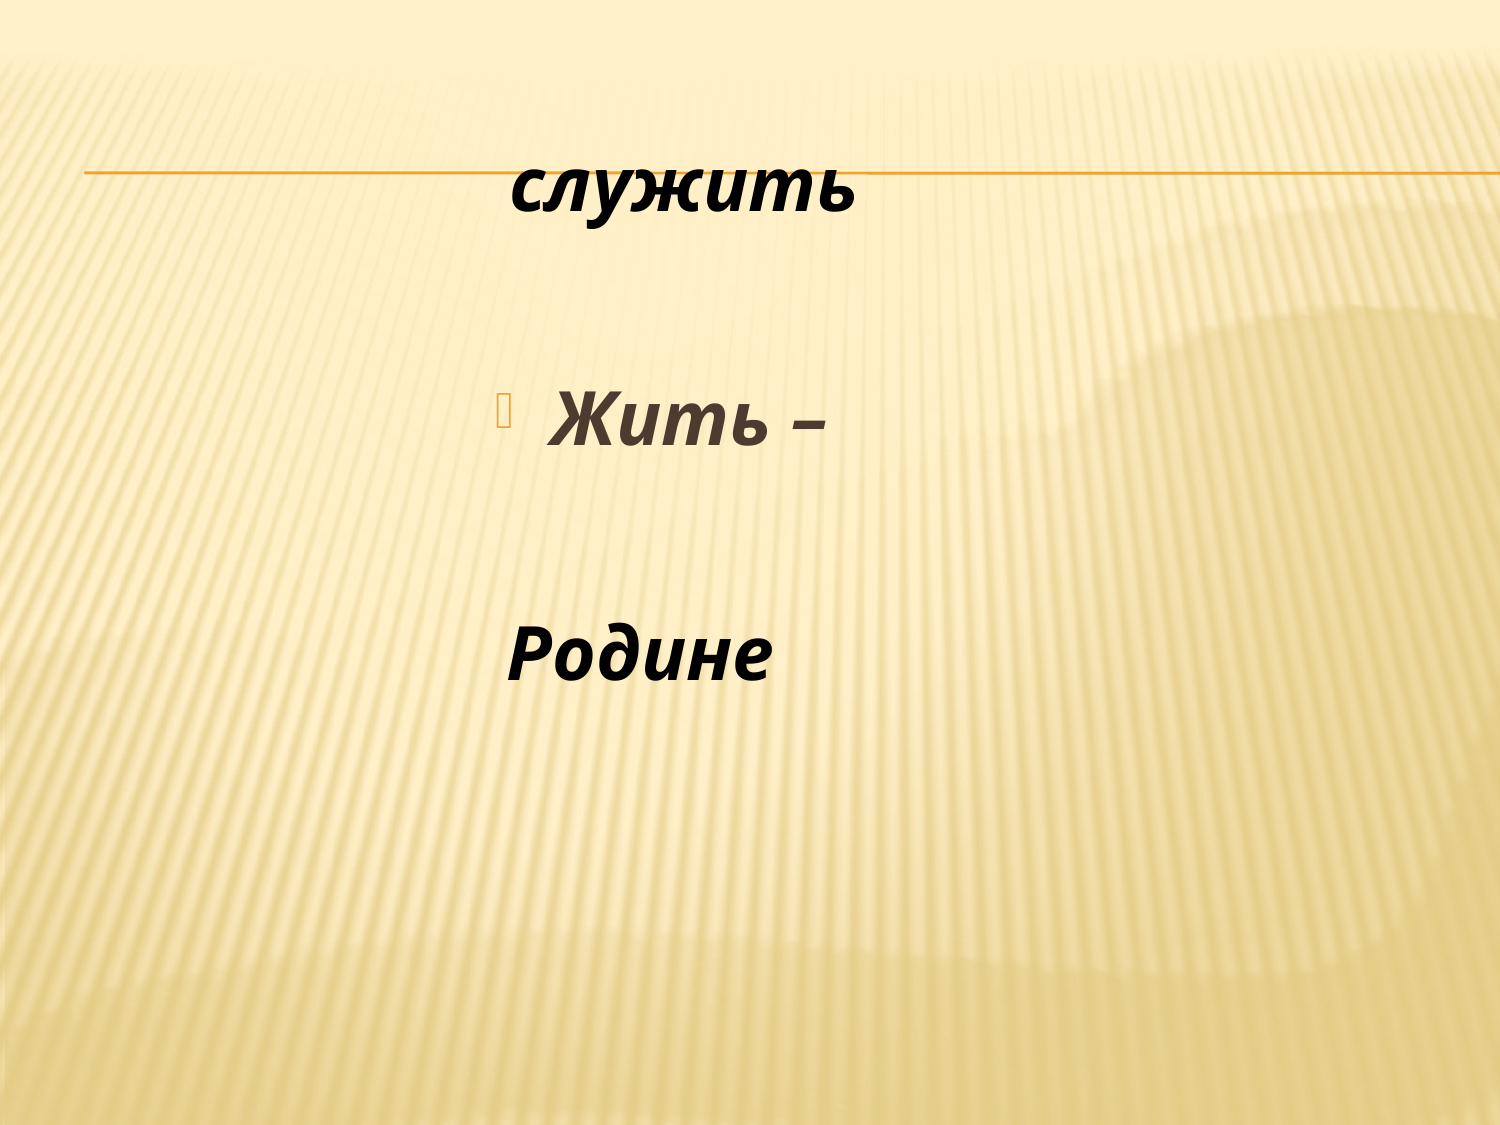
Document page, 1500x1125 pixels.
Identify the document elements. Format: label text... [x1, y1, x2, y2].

list Жить – [480, 363, 1020, 593]
text_box служить [495, 128, 874, 234]
text_box Родине [492, 597, 938, 703]
